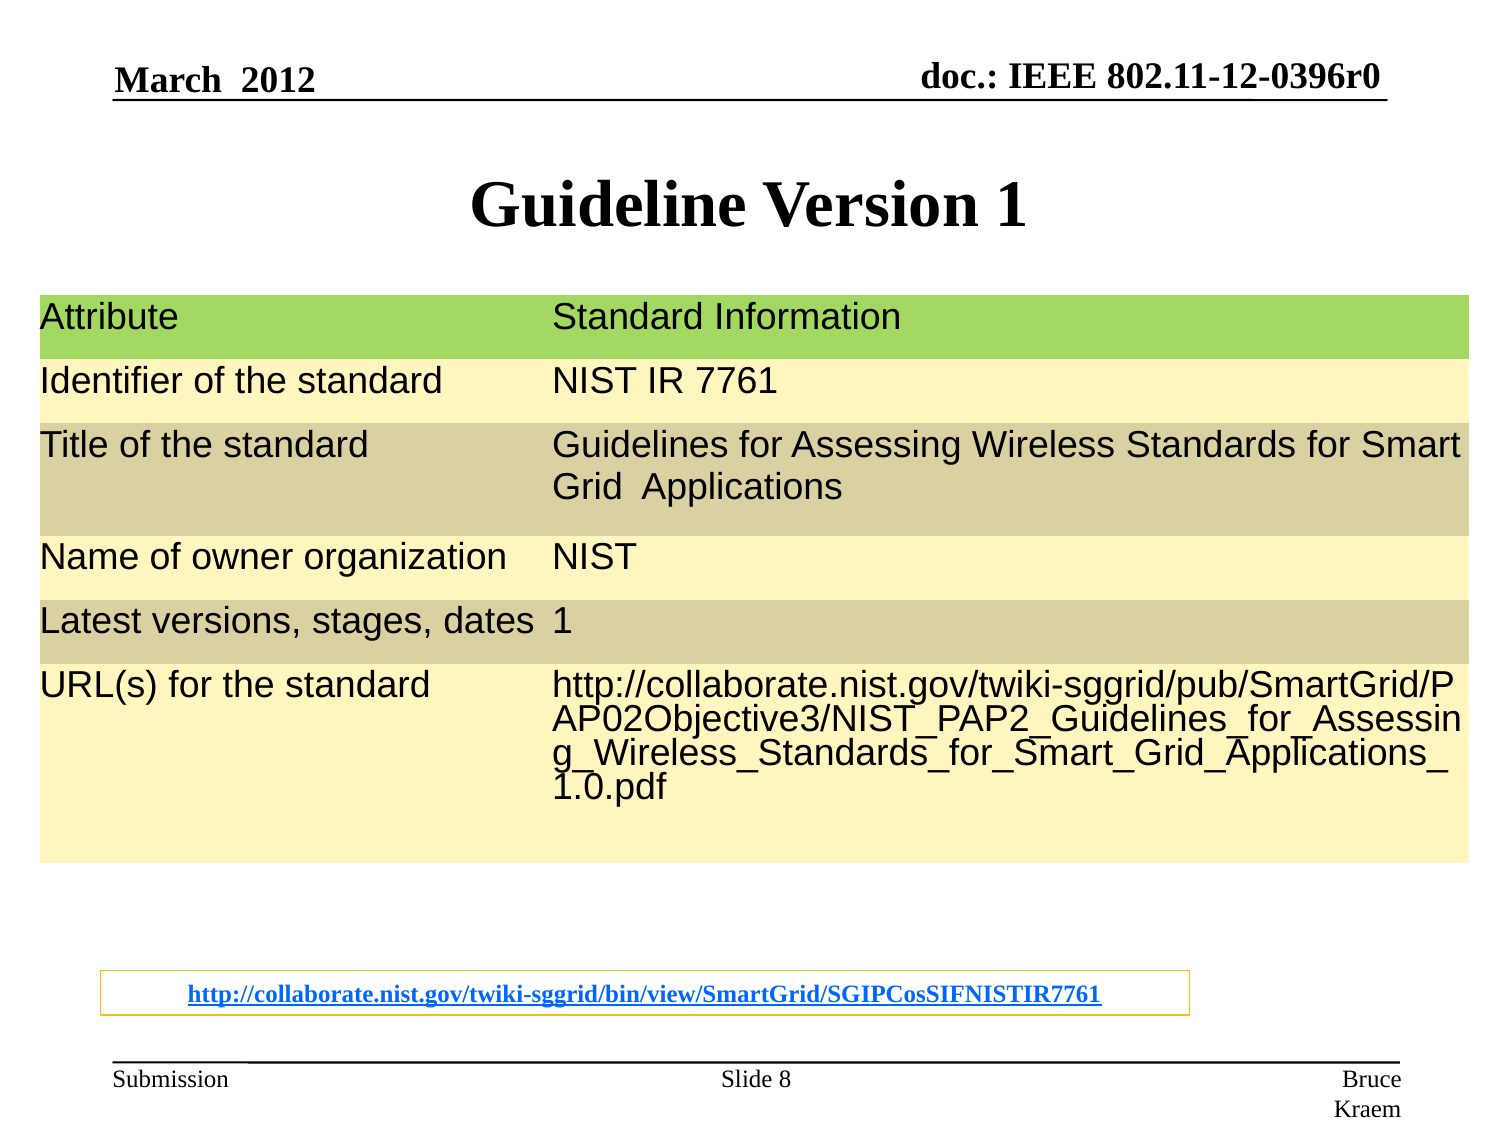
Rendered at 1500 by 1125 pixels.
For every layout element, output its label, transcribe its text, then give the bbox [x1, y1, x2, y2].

table_cell NIST IR 7761 [552, 359, 1469, 423]
table_cell Latest versions, stages, dates [40, 600, 552, 664]
table_header Attribute [40, 295, 552, 359]
slide_number Slide 8 [714, 1062, 798, 1093]
table_cell Title of the standard [40, 423, 552, 536]
table_cell 1 [552, 600, 1469, 664]
table_cell Guidelines for Assessing Wireless Standards for Smart Grid Applications [552, 423, 1469, 536]
table_cell http://collaborate.nist.gov/twiki-sggrid/pub/SmartGrid/PAP02Objective3/NIST_PAP2_Guidelines_for_Assessing_Wireless_Standards_for_Smart_Grid_Applications_1.0.pdf [552, 664, 1469, 863]
text_box http://collaborate.nist.gov/twiki-sggrid/bin/view/SmartGrid/SGIPCosSIFNISTIR7761 [100, 970, 1190, 1015]
table_header Standard Information [552, 295, 1469, 359]
table_cell Name of owner organization [40, 536, 552, 600]
table_cell NIST [552, 536, 1469, 600]
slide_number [114, 54, 335, 100]
title Guideline Version 1 [112, 112, 1388, 288]
footer Bruce Kraemer, Marvell [1325, 1062, 1402, 1093]
table_cell URL(s) for the standard [40, 664, 552, 863]
table_cell Identifier of the standard [40, 359, 552, 423]
